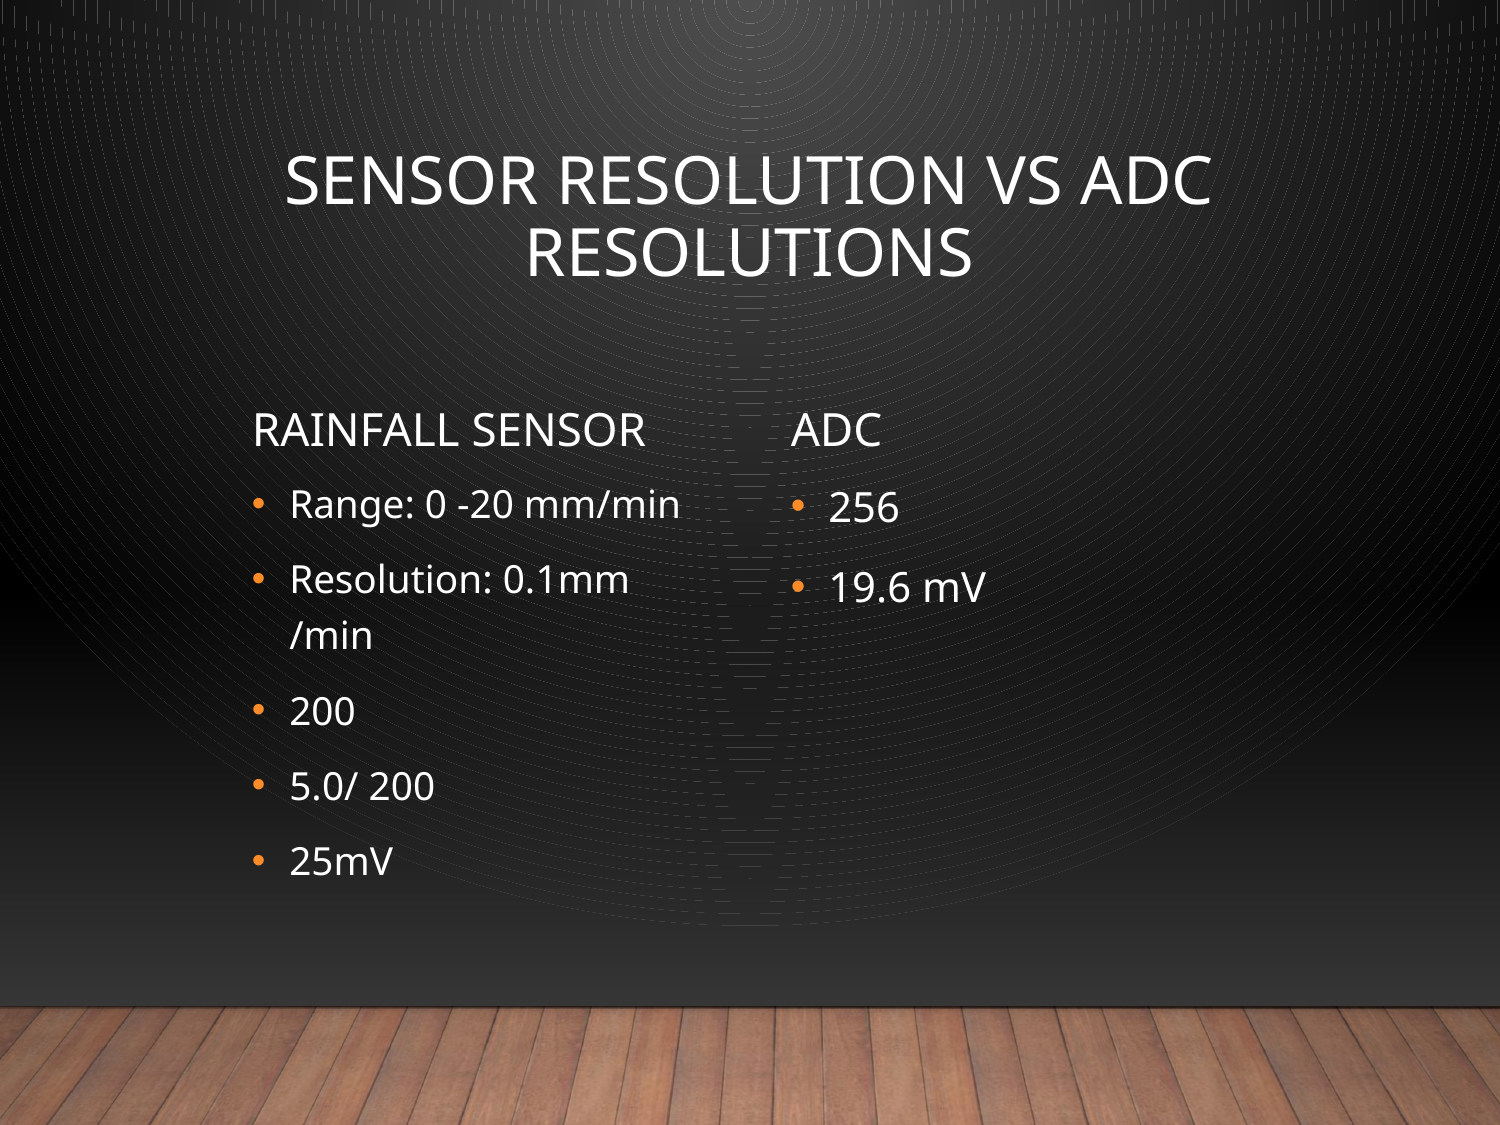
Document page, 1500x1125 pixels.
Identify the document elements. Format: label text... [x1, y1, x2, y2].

list 256 19.6 mV [775, 462, 1263, 896]
picture [0, 1006, 1500, 1125]
list Rainfall Sensor [236, 331, 724, 463]
list ADC [775, 331, 1263, 462]
title Sensor Resolution Vs ADC Resolutions [236, 131, 1263, 306]
list Range: 0 -20 mm/min Resolution: 0.1mm /min 200 5.0/ 200 25mV [236, 463, 724, 898]
